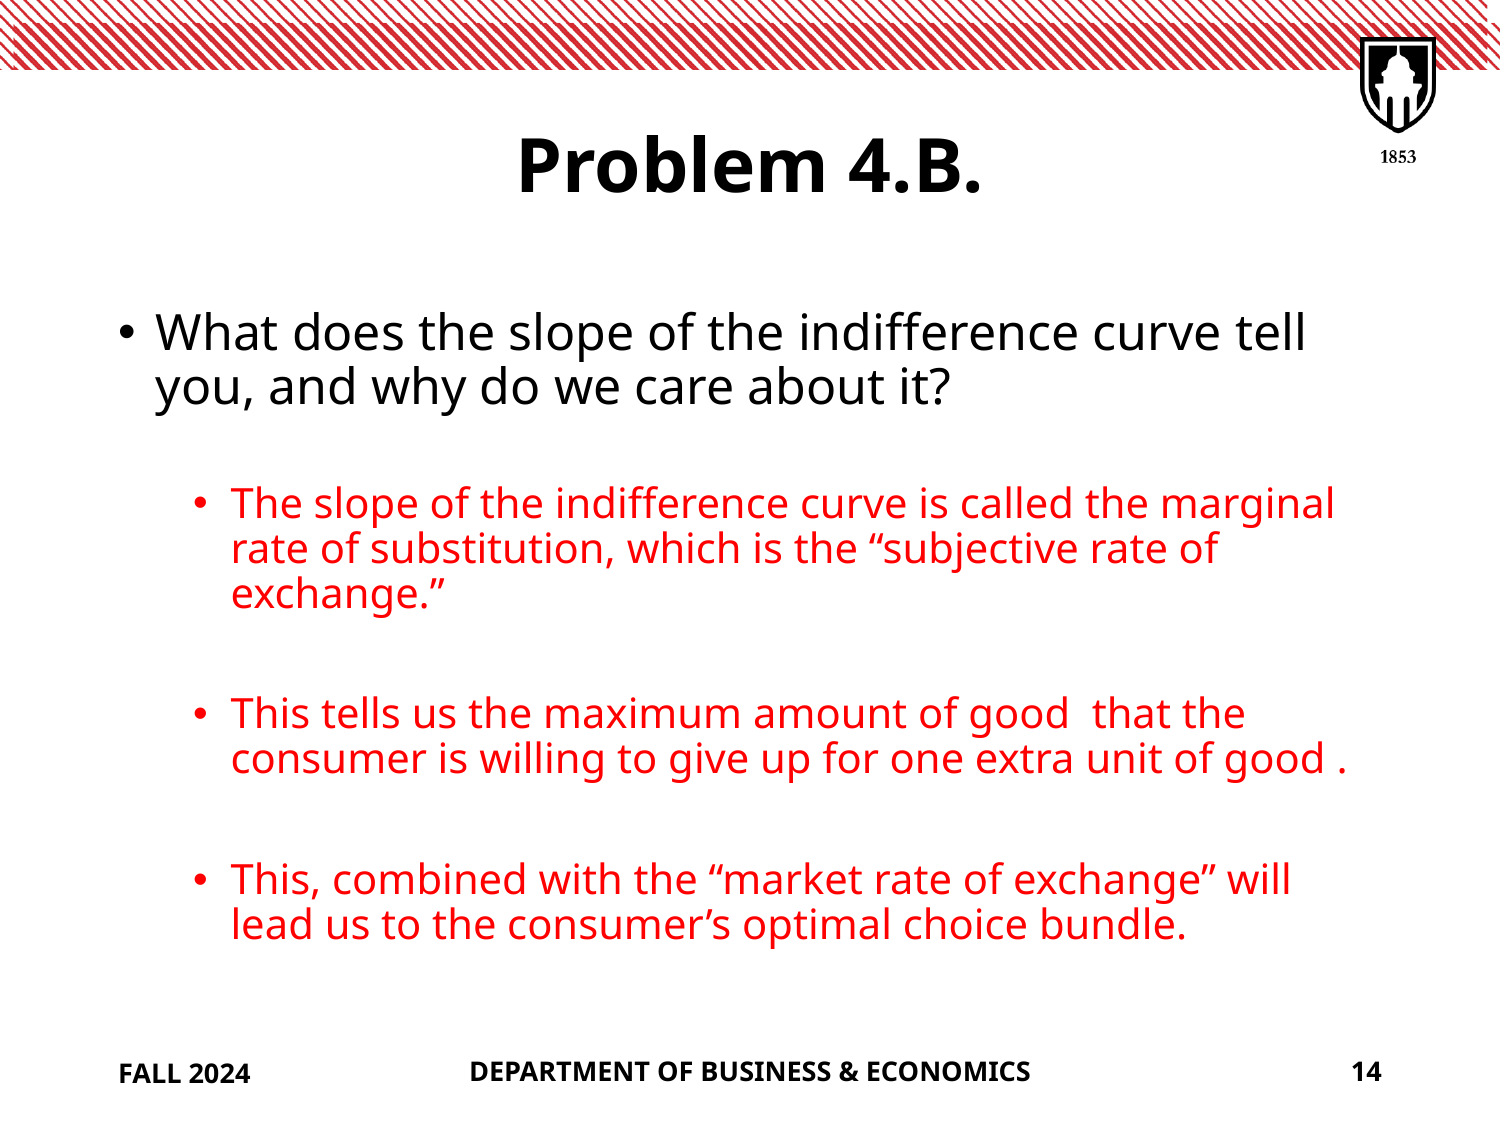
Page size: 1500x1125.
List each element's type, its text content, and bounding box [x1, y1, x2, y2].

title Problem 4.B. [103, 59, 1397, 278]
picture [0, 0, 1500, 163]
slide_number FALL 2024 [103, 1042, 277, 1103]
footer DEPARTMENT OF BUSINESS & ECONOMICS [277, 1042, 1059, 1103]
slide_number 14 [1059, 1042, 1397, 1103]
